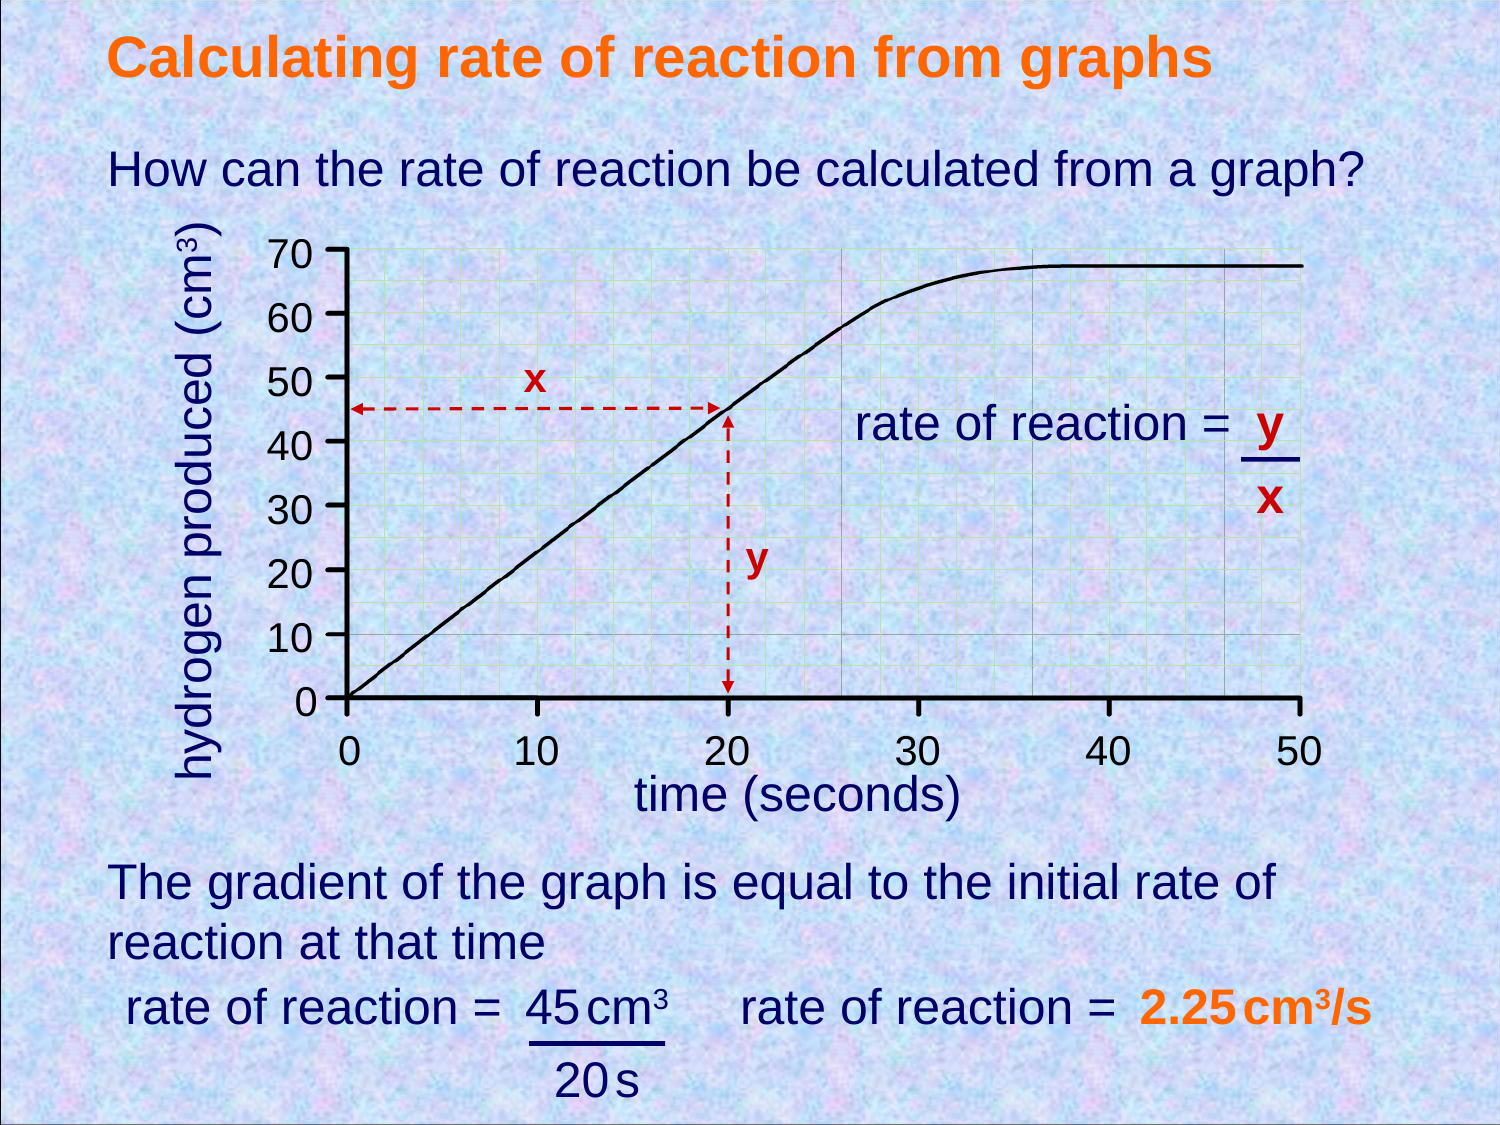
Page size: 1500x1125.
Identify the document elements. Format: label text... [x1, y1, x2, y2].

text_box 0 [279, 667, 333, 733]
picture [0, 0, 1500, 1125]
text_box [110, 966, 686, 1116]
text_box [839, 382, 1301, 532]
text_box 60 [251, 285, 318, 349]
text_box time (seconds) [619, 753, 977, 829]
text_box 40 [251, 413, 318, 477]
text_box hydrogen produced (cm3) [154, 205, 230, 797]
text_box 70 [251, 219, 329, 285]
text_box 10 [251, 605, 318, 669]
text_box 10 [498, 726, 575, 782]
text_box 30 [879, 726, 956, 782]
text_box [724, 966, 1390, 1043]
title Calculating rate of reaction from graphs [91, 8, 1280, 99]
text_box 50 [251, 349, 318, 413]
text_box 50 [1261, 716, 1338, 782]
text_box 30 [251, 477, 318, 541]
text_box 0 [323, 726, 377, 782]
text_box 20 [689, 726, 766, 782]
text_box 40 [1070, 726, 1147, 782]
text_box 20 [251, 541, 318, 605]
text_box The gradient of the graph is equal to the initial rate of reaction at that time [92, 842, 1394, 978]
text_box How can the rate of reaction be calculated from a graph? [92, 128, 1394, 204]
